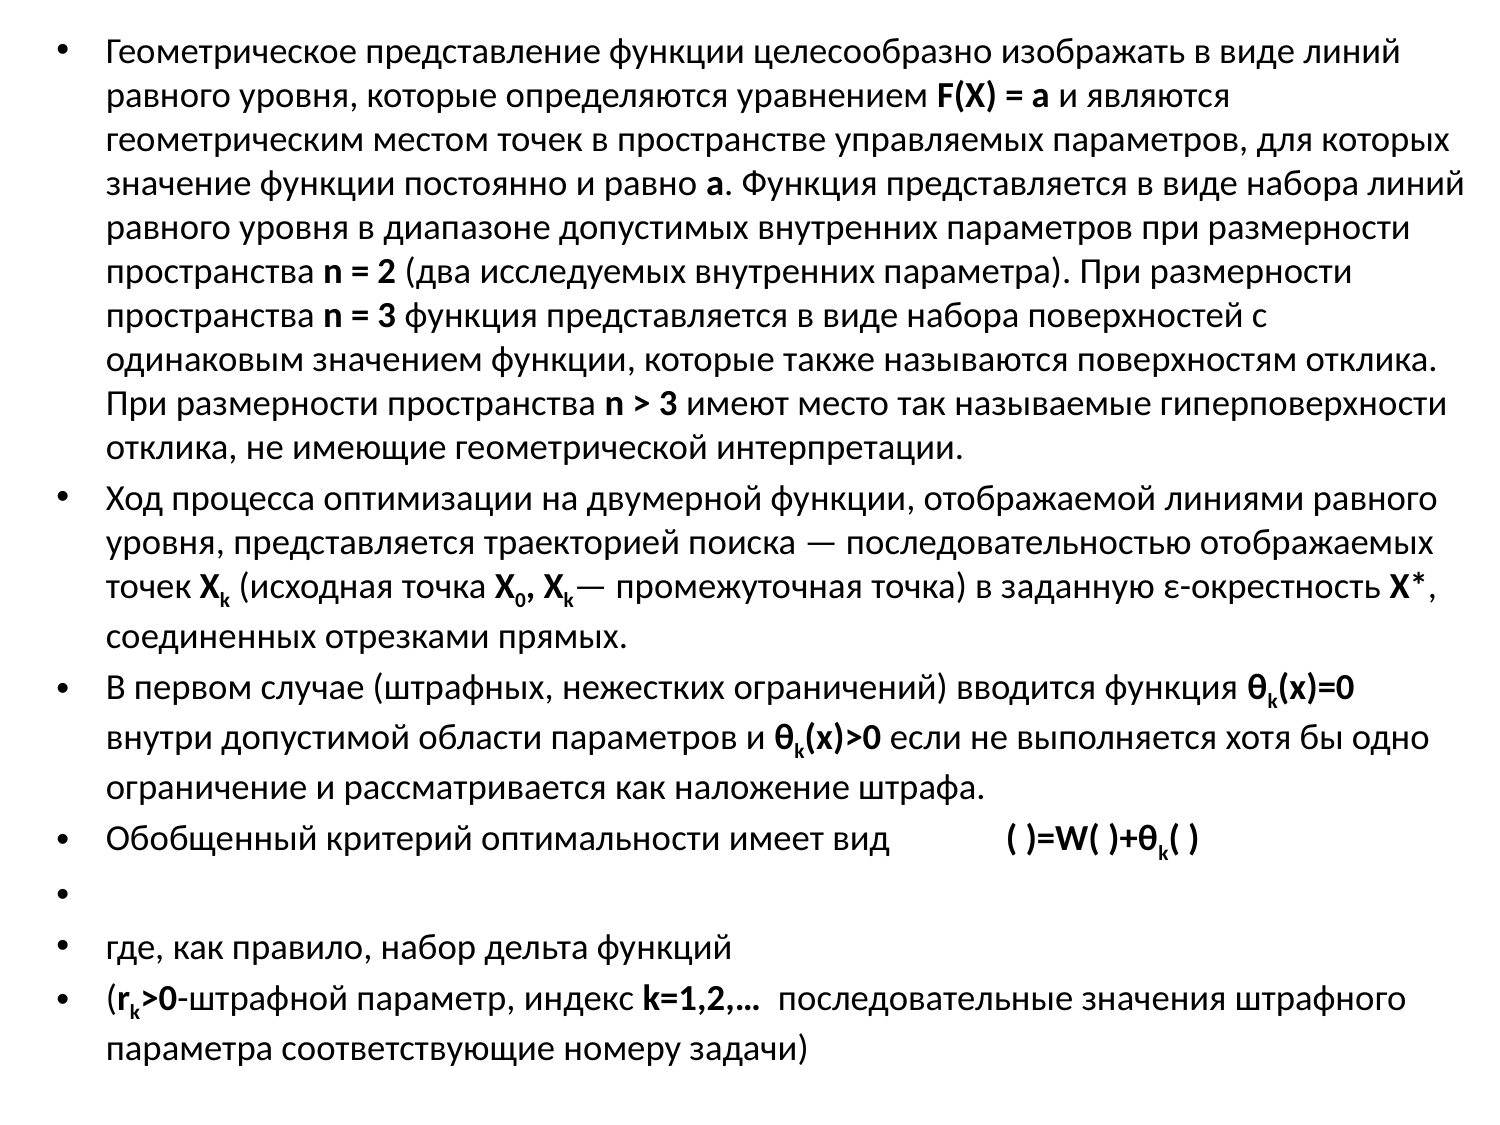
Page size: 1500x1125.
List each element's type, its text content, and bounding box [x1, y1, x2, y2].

list Геометрическое представление функции целесообразно изображать в виде линий равного уровня, которые определяются уравнением F(X) = a и являются геометрическим местом точек в пространстве управляемых параметров, для которых значение функции постоянно и равно a. Функция представляется в виде набора линий равного уровня в диапазоне допустимых внутренних параметров при размерности пространства n = 2 (два исследуемых внутренних параметра). При размерности пространства n = 3 функция представляется в виде набора поверхностей с одинаковым значением функции, которые также называются поверхностям отклика. При размерности пространства n > 3 имеют место так называемые гиперповерхности отклика, не имеющие геометрической интерпретации. Ход процесса оптимизации на двумерной функции, отображаемой линиями равного уровня, представляется траекторией поиска — последовательностью отображаемых точек Xk (исходная точка X0, Xk— промежуточная точка) в зaдaнную ε-окрестность X*, соединенных отрезками прямых. В первом случае (штрафных, нежестких ограничений) вводится функция θk(x)=0 внутри допустимой области параметров и θk(x)>0 если не выполняется хотя бы одно ограничение и рассматривается как наложение штрафа. Обобщенный критерий оптимальности имеет вид ( )=W( )+θk( ) где, как правило, набор дельта функций (rk>0-штрафной параметр, индекс k=1,2,… последовательные значения штрафного параметра соответствующие номеру задачи) [41, 19, 1483, 1106]
